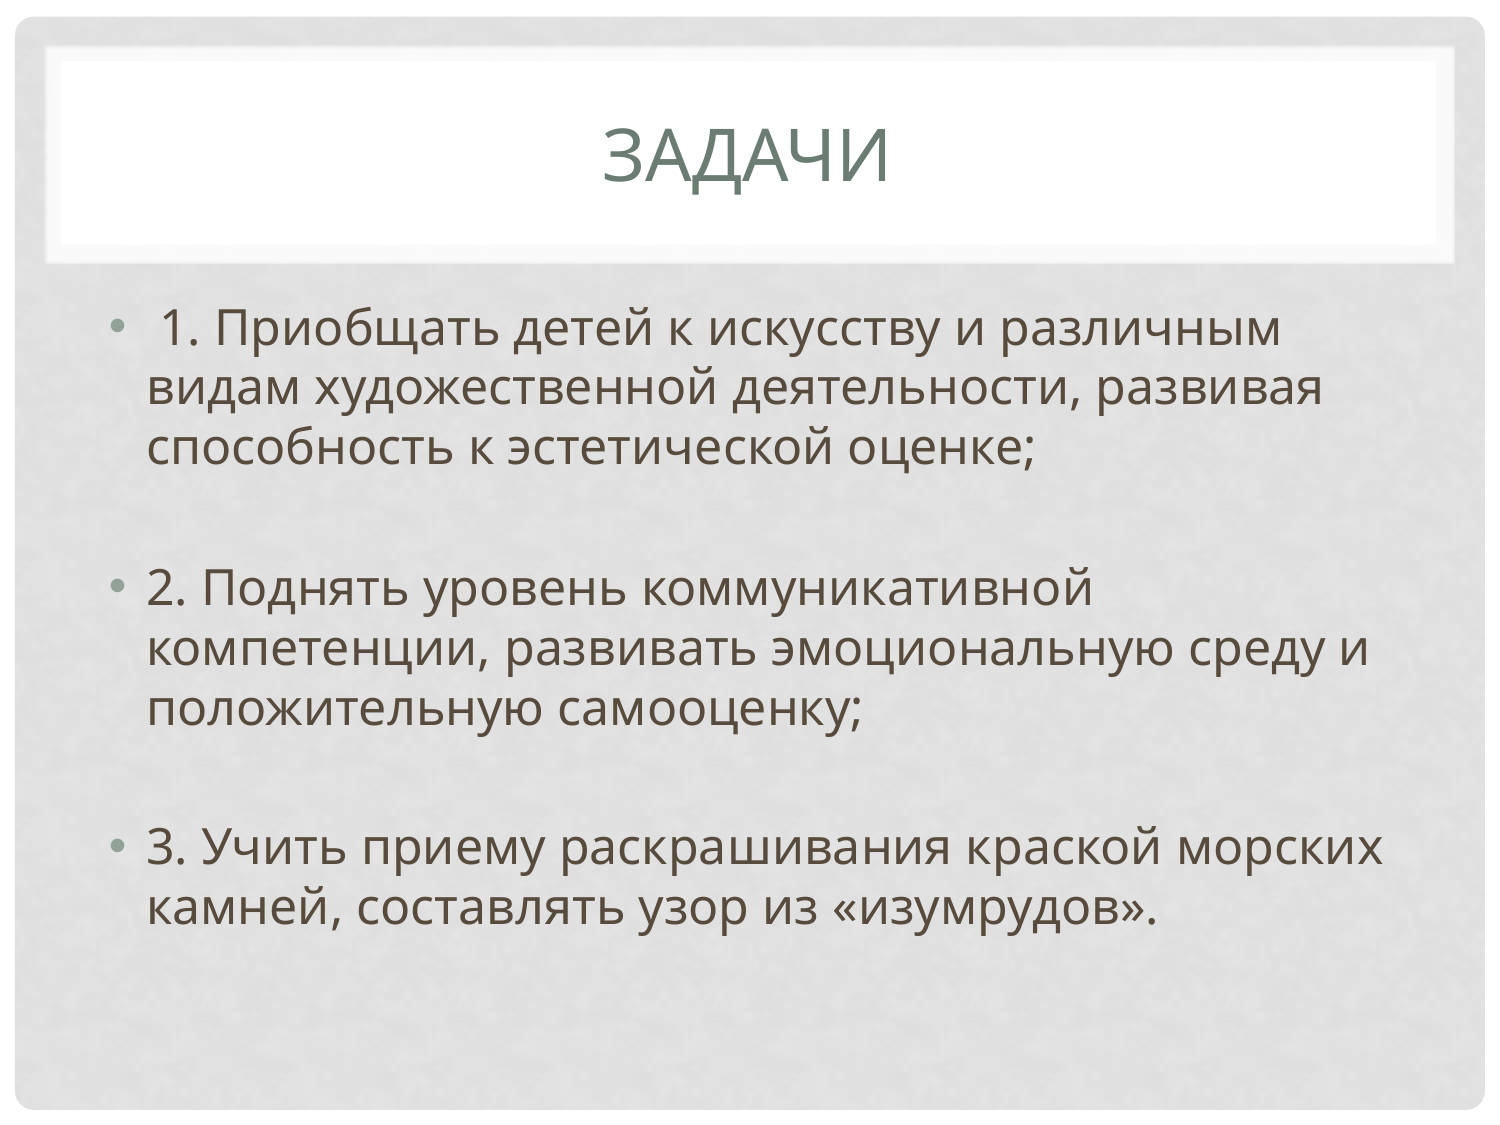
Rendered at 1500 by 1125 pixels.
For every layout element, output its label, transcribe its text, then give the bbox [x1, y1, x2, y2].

list 1. Приобщать детей к искусству и различным видам художественной деятельности, развивая способность к эстетической оценке; 2. Поднять уровень коммуникативной компетенции, развивать эмоциональную среду и положительную самооценку; 3. Учить приему раскрашивания краской морских камней, составлять узор из «изумрудов». [75, 287, 1425, 1005]
title задачи [69, 66, 1425, 238]
